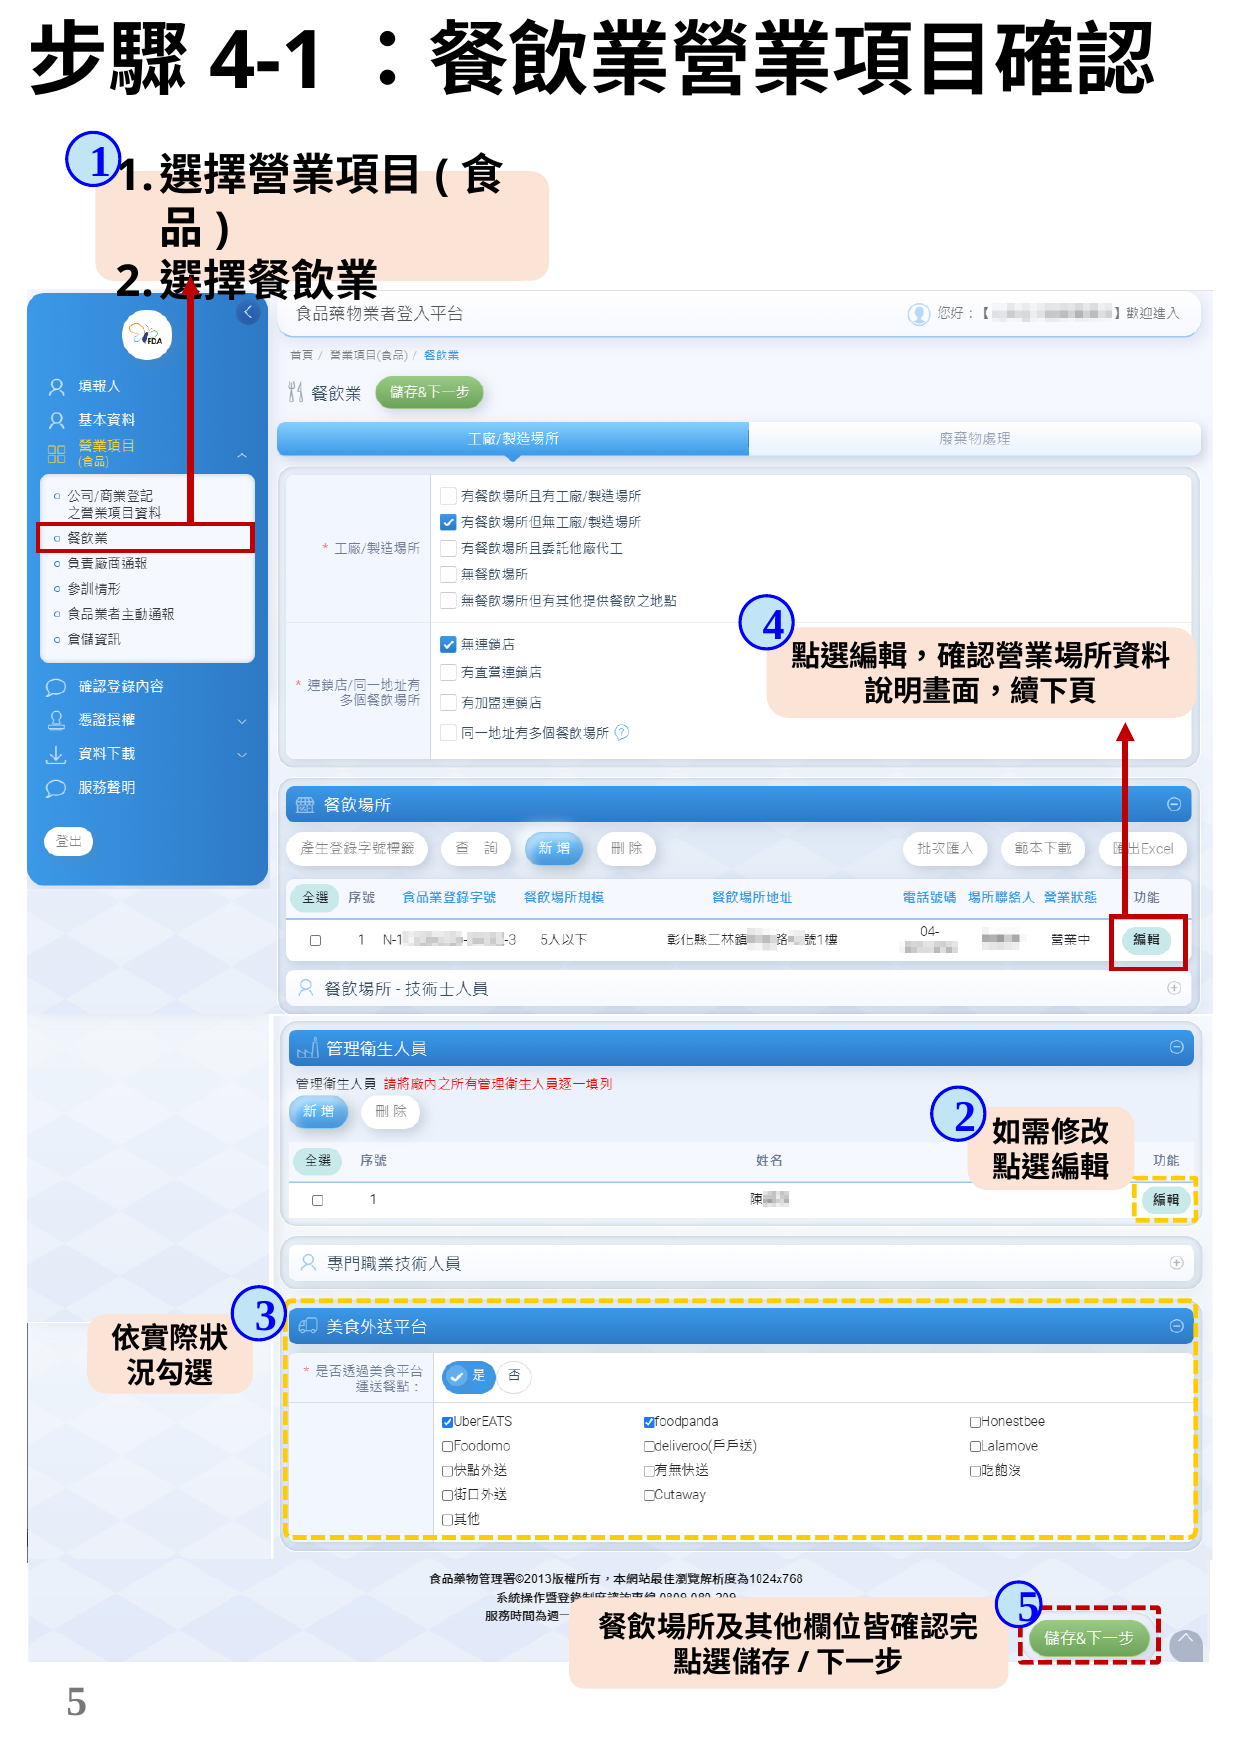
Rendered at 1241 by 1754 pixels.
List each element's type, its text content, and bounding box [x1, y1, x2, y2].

text_box 步驟4-1：餐飲業營業項目確認 [12, 0, 1228, 112]
picture [26, 288, 1214, 1663]
slide_number 5 [51, 1663, 279, 1746]
text_box 1 [65, 130, 122, 188]
text_box 餐飲場所及其他欄位皆確認完 點選儲存/下一步 [569, 1663, 1009, 1689]
text_box 選擇營業項目(食品) 選擇餐飲業 [93, 169, 551, 283]
